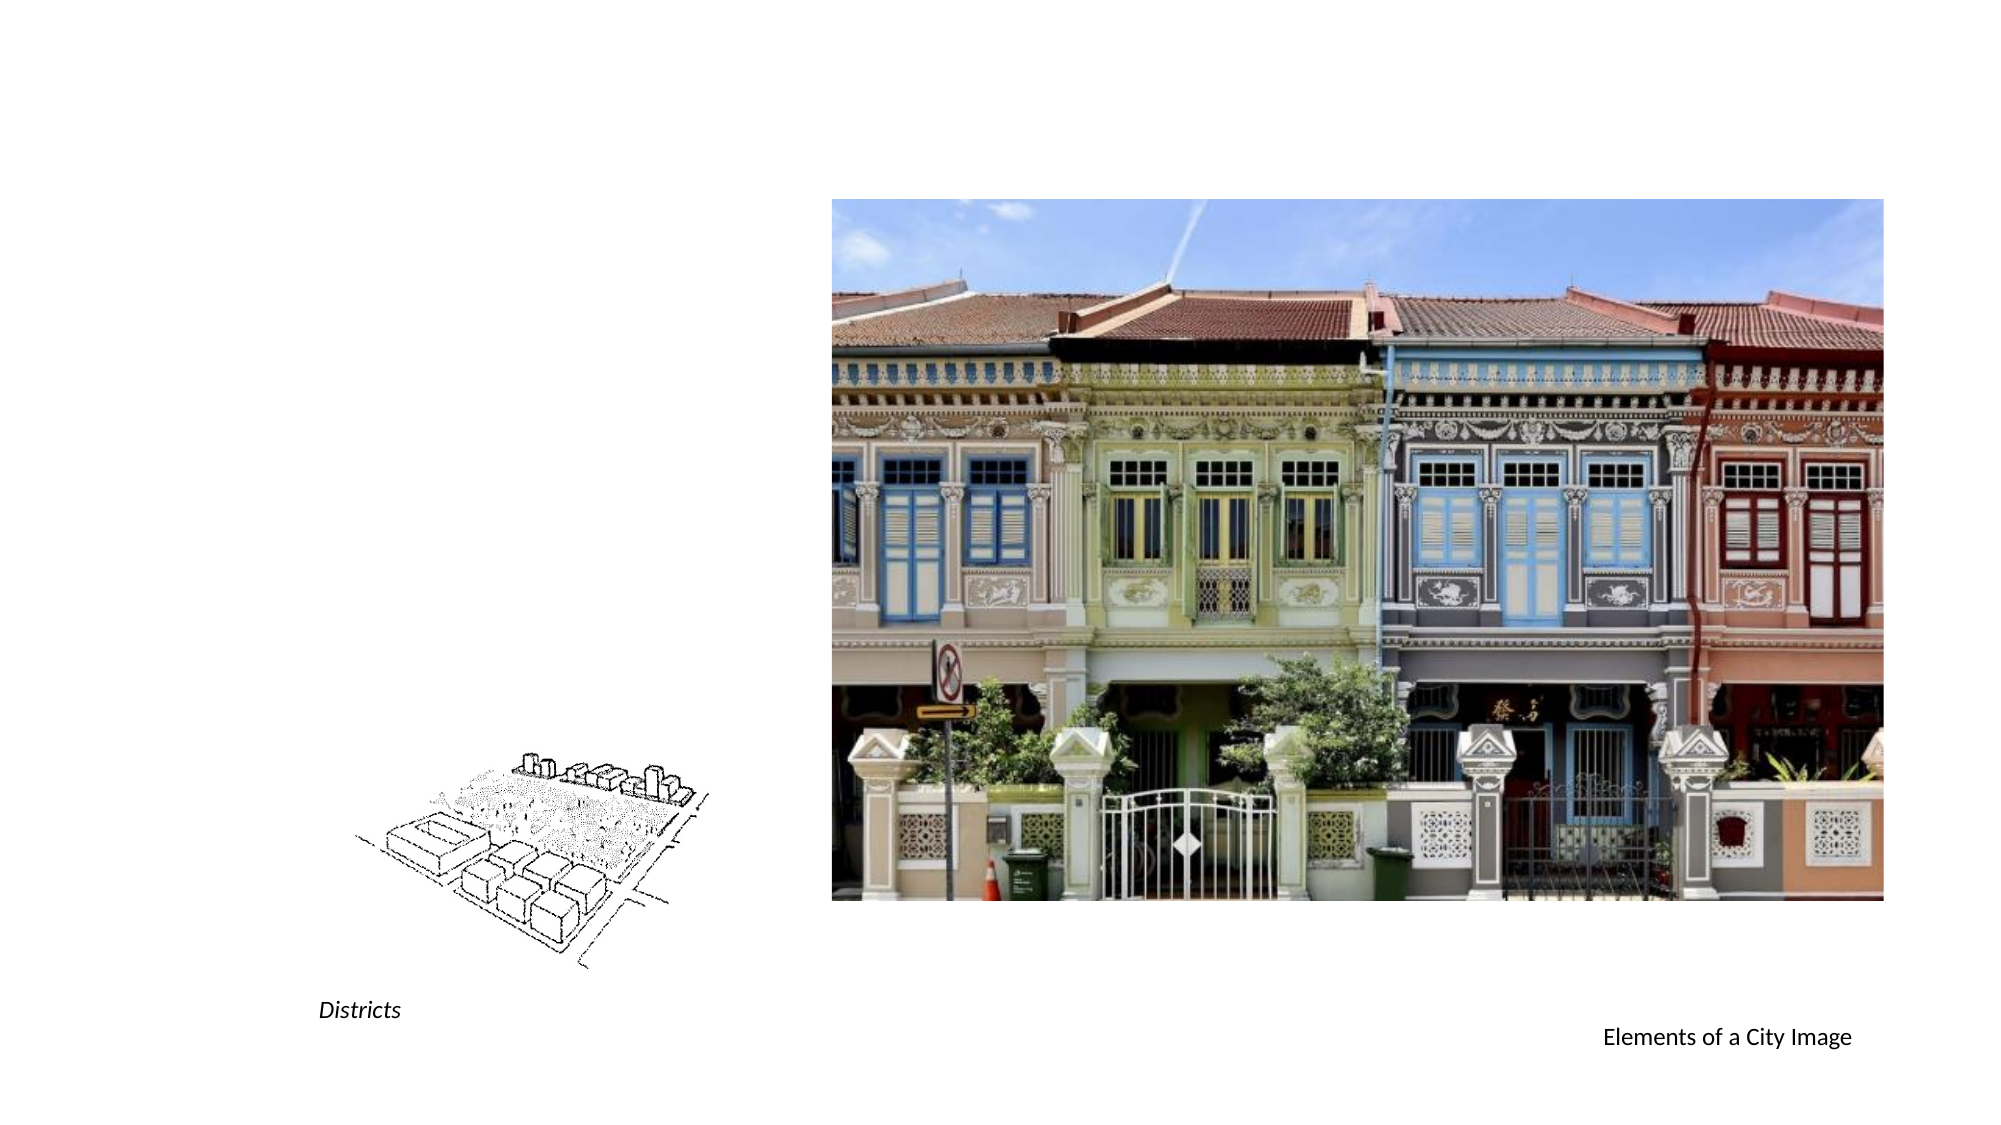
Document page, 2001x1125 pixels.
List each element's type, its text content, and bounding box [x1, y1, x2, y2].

text_box Elements of a City Image [1601, 1025, 1856, 1051]
text_box Districts [316, 991, 404, 1024]
text_box [351, 748, 711, 970]
text_box [831, 199, 1884, 901]
